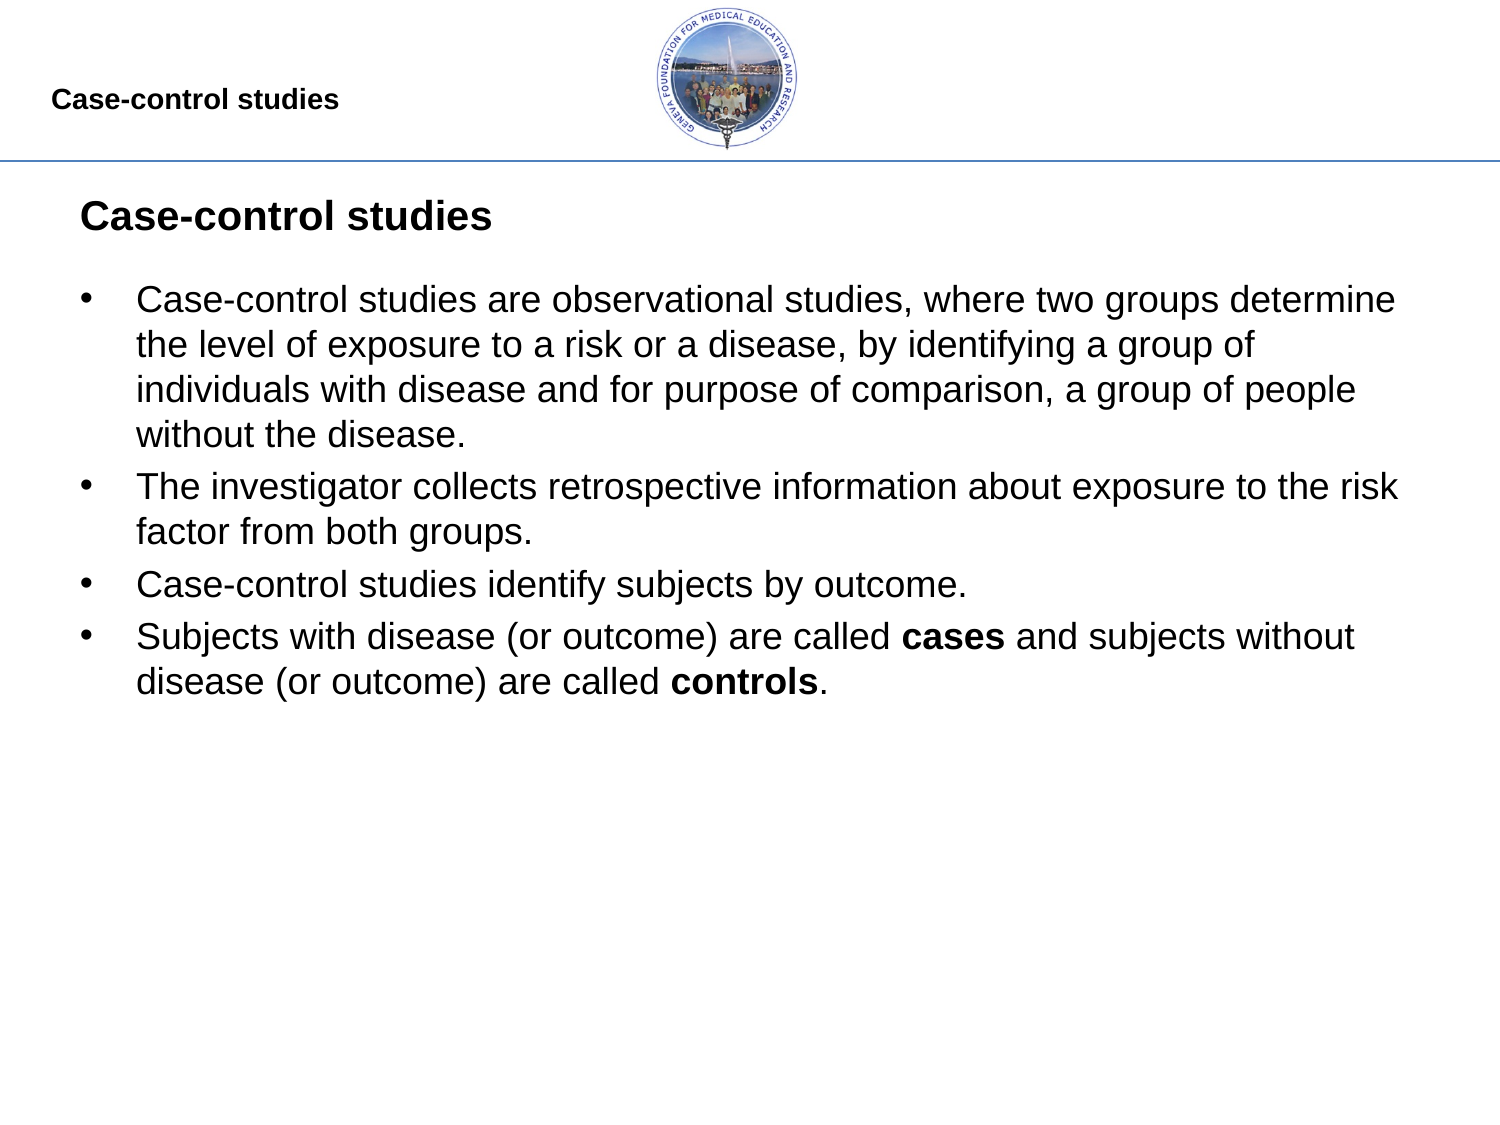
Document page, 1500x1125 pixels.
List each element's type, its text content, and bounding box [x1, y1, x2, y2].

picture [655, 7, 798, 120]
title Case-control studies [64, 120, 1415, 267]
list Case-control studies are observational studies, where two groups determine the level of exposure to a risk or a disease, by identifying a group of individuals with disease and for purpose of comparison, a group of people without the disease. The investigator collects retrospective information about exposure to the risk factor from both groups. Case-control studies identify subjects by outcome. Subjects with disease (or outcome) are called cases and subjects without disease (or outcome) are called controls. [64, 267, 1415, 858]
